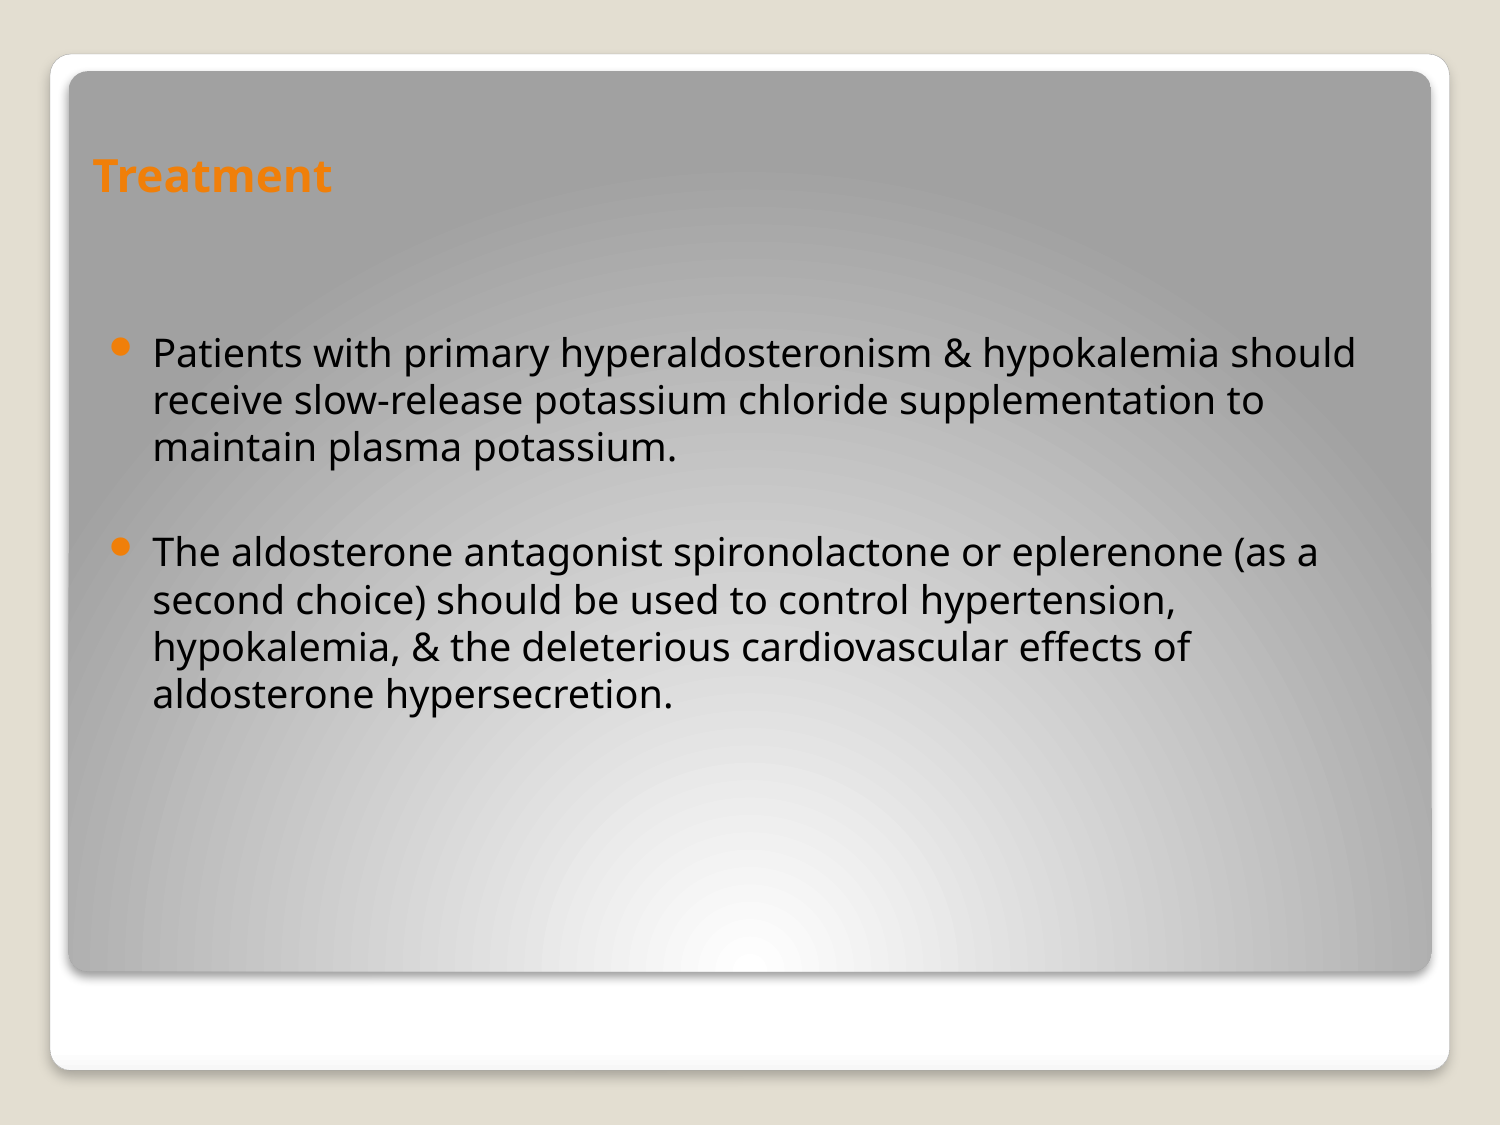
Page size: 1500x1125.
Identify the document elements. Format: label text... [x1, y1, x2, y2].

list Patients with primary hyperaldosteronism & hypokalemia should receive slow-release potassium chloride supplementation to maintain plasma potassium. The aldosterone antagonist spironolactone or eplerenone (as a second choice) should be used to control hypertension, hypokalemia, & the deleterious cardiovascular effects of aldosterone hypersecretion. [78, 312, 1422, 1100]
title Treatment [77, 36, 1421, 209]
